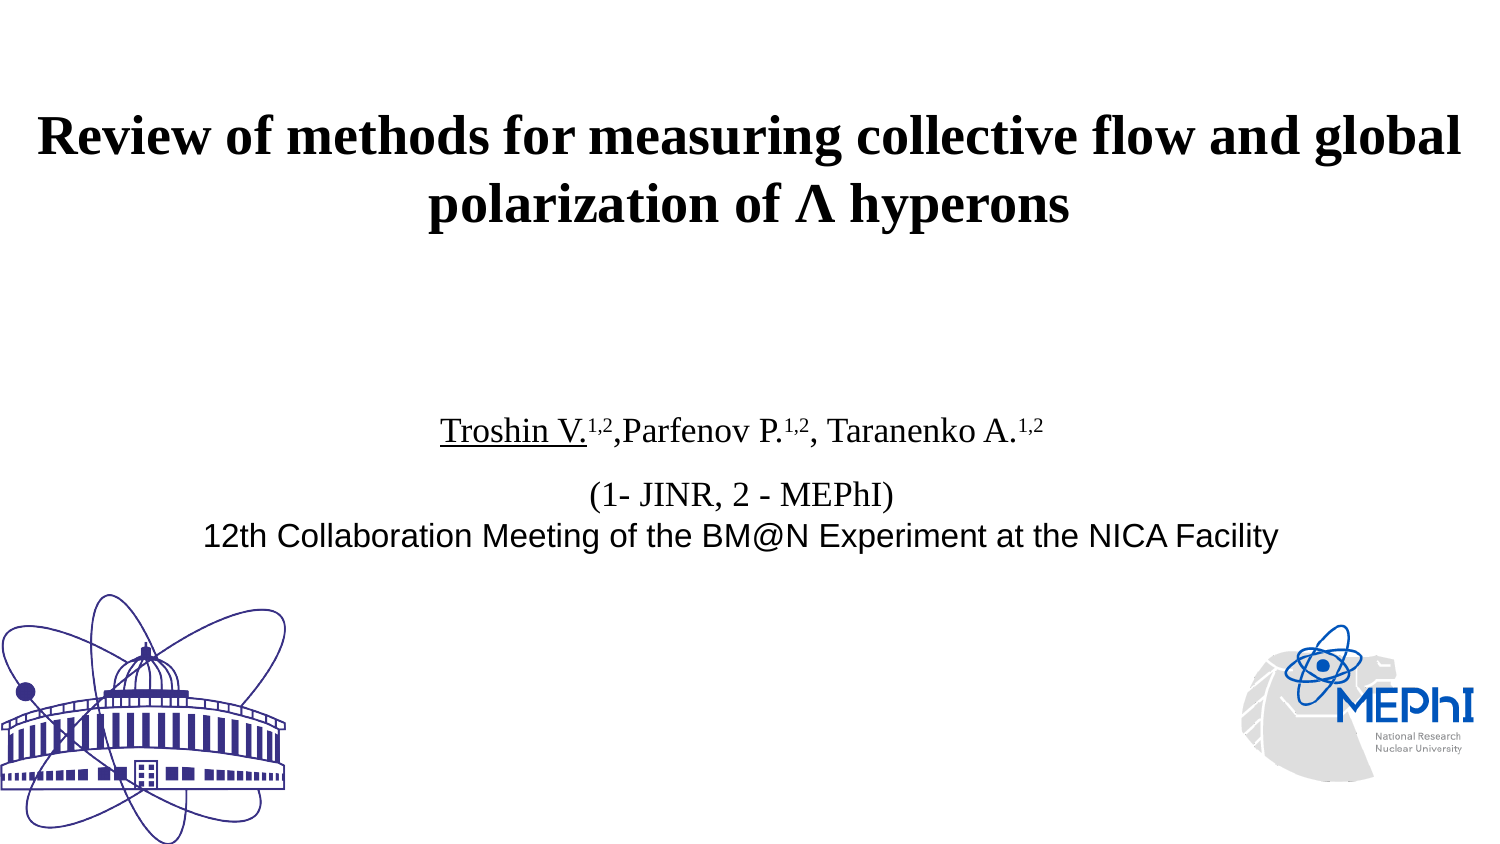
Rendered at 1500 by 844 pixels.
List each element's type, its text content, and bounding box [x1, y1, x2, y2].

text_box Troshin V.1,2,Parfenov P.1,2, Taranenko A.1,2 (1- JINR, 2 - MEPhI) 12th Collaboration Meeting of the BM@N Experiment at the NICA Facility [50, 378, 1433, 720]
text_box Review of methods for measuring collective flow and global polarization of Λ hyperons [5, 91, 1495, 171]
picture [1214, 562, 1500, 844]
picture [0, 594, 286, 844]
